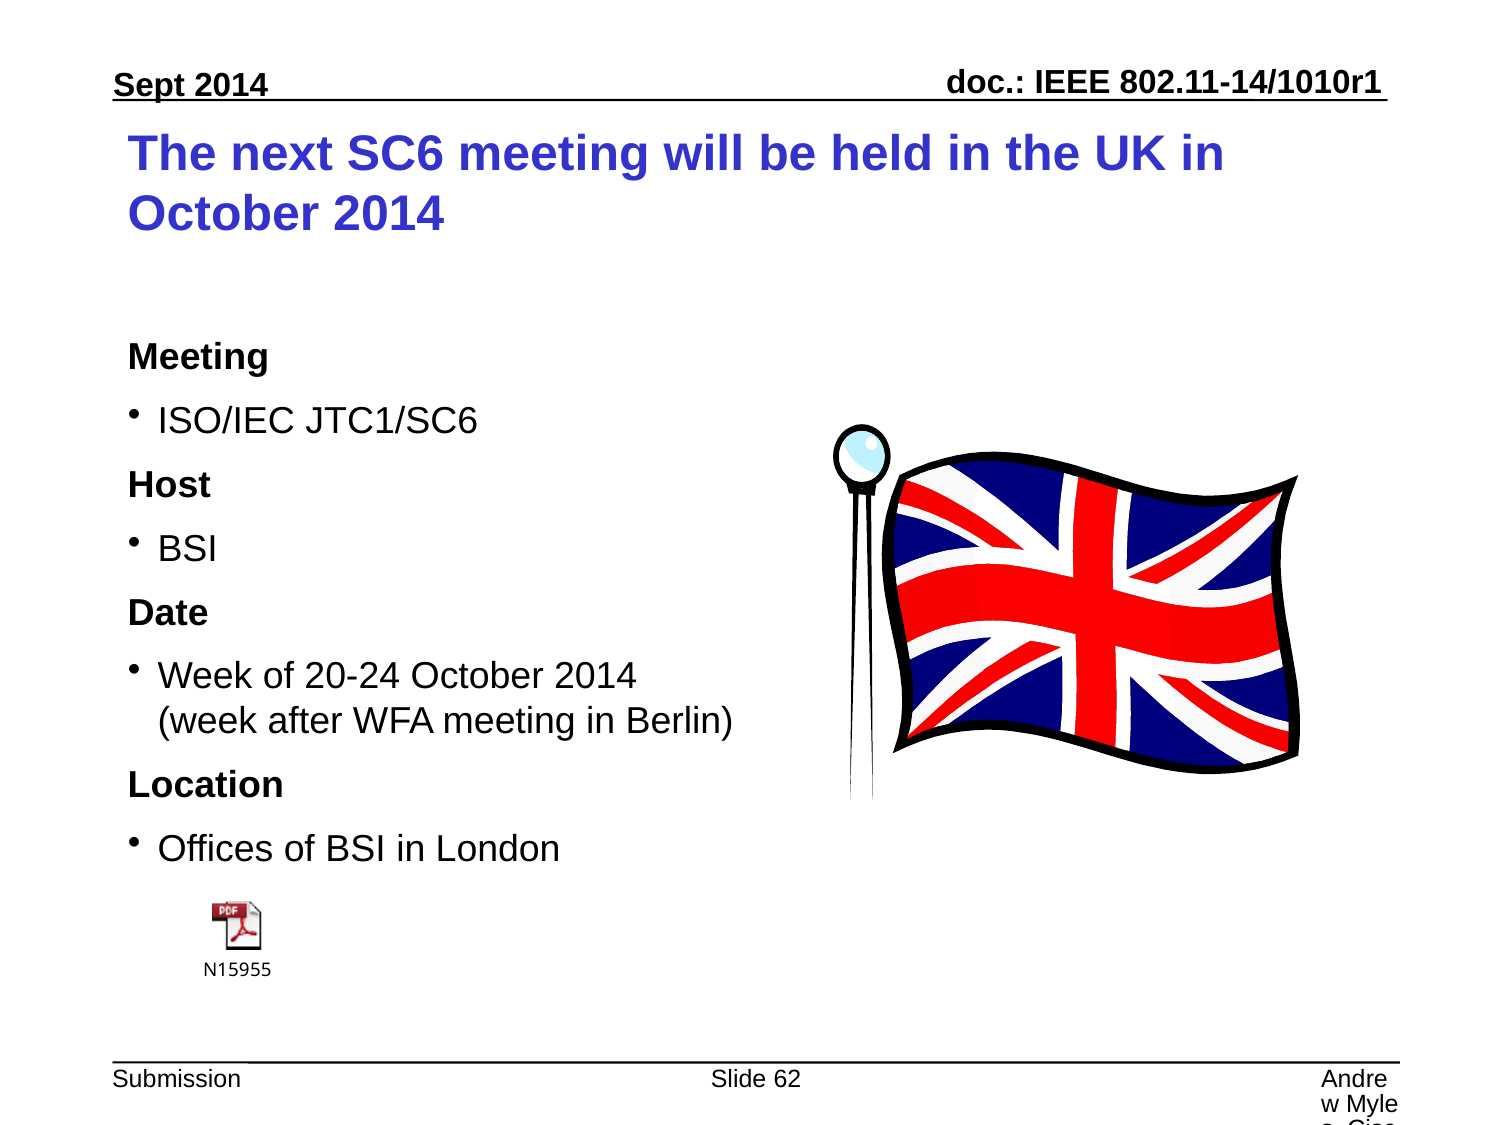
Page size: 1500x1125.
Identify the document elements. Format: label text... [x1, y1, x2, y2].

title The next SC6 meeting will be held in the UK in October 2014 [112, 112, 1388, 288]
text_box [162, 899, 313, 1027]
list Meeting ISO/IEC JTC1/SC6 Host BSI Date Week of 20-24 October 2014 (week after WFA meeting in Berlin) Location Offices of BSI in London [112, 324, 1388, 1000]
footer Andrew Myles, Cisco [1320, 1061, 1402, 1093]
picture [832, 423, 1301, 801]
slide_number Slide 62 [709, 1061, 803, 1093]
